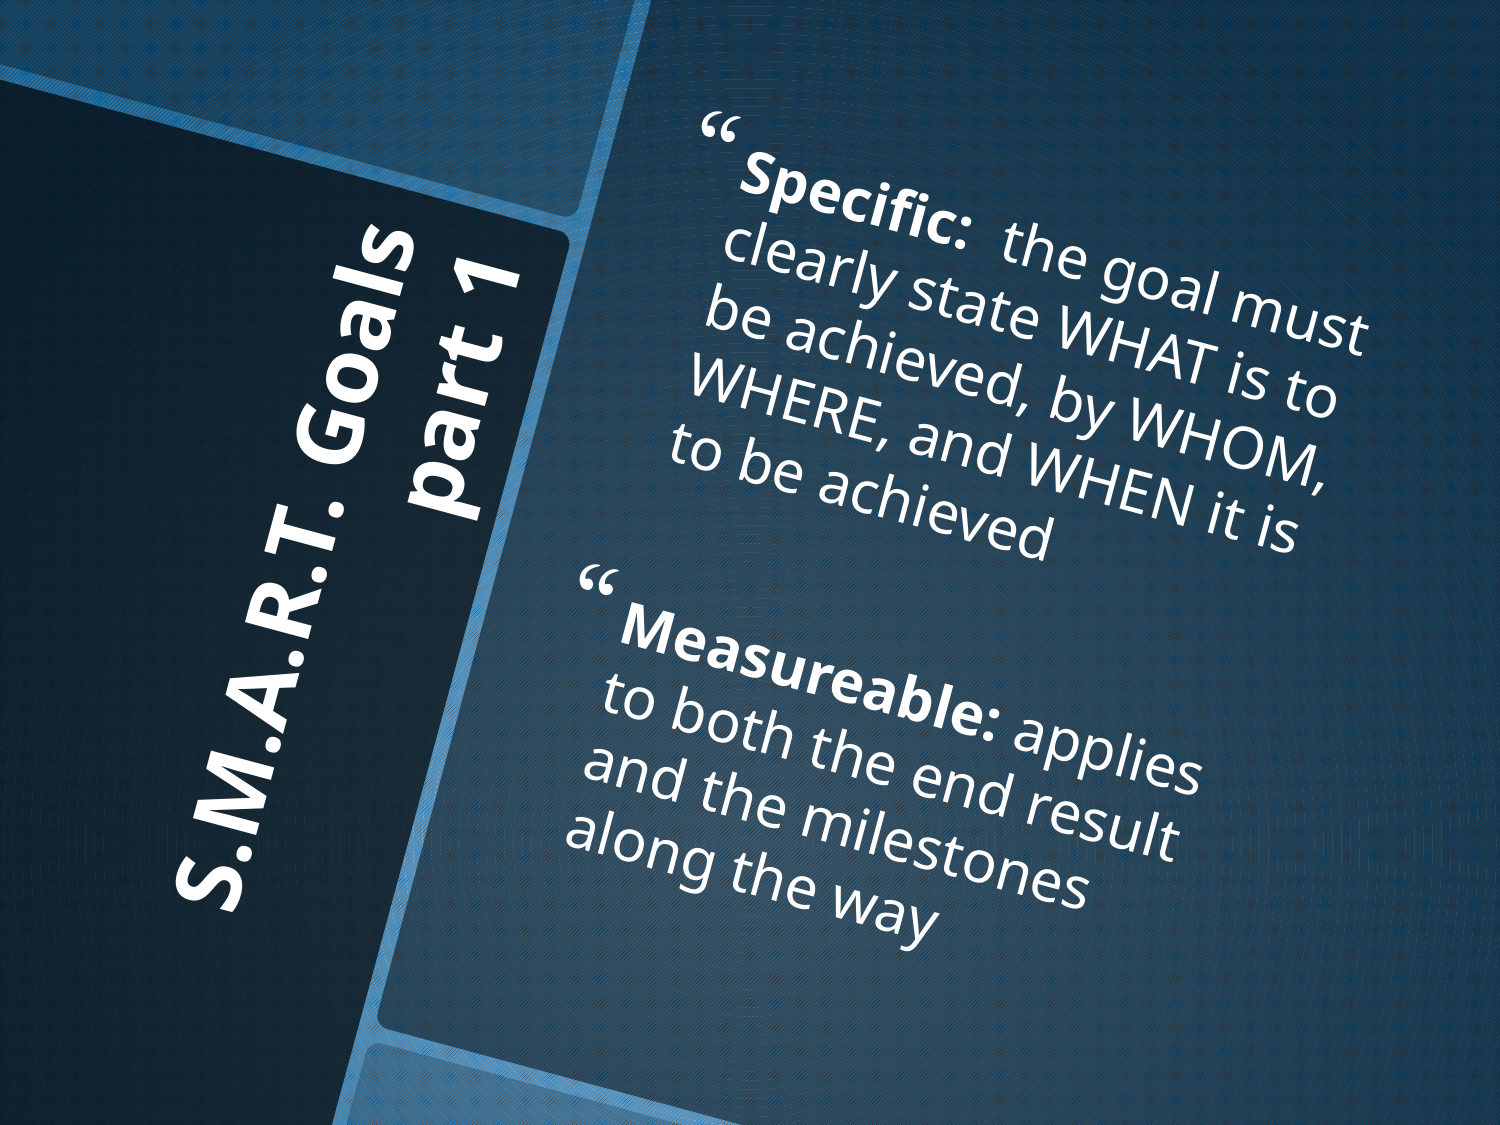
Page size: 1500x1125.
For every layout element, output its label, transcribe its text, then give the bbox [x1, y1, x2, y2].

list Specific: the goal must clearly state WHAT is to be achieved, by WHOM, WHERE, and WHEN it is to be achieved Measureable: applies to both the end result and the milestones along the way [475, 72, 1430, 1076]
title S.M.A.R.T. Goals part 1 [69, 181, 554, 1056]
